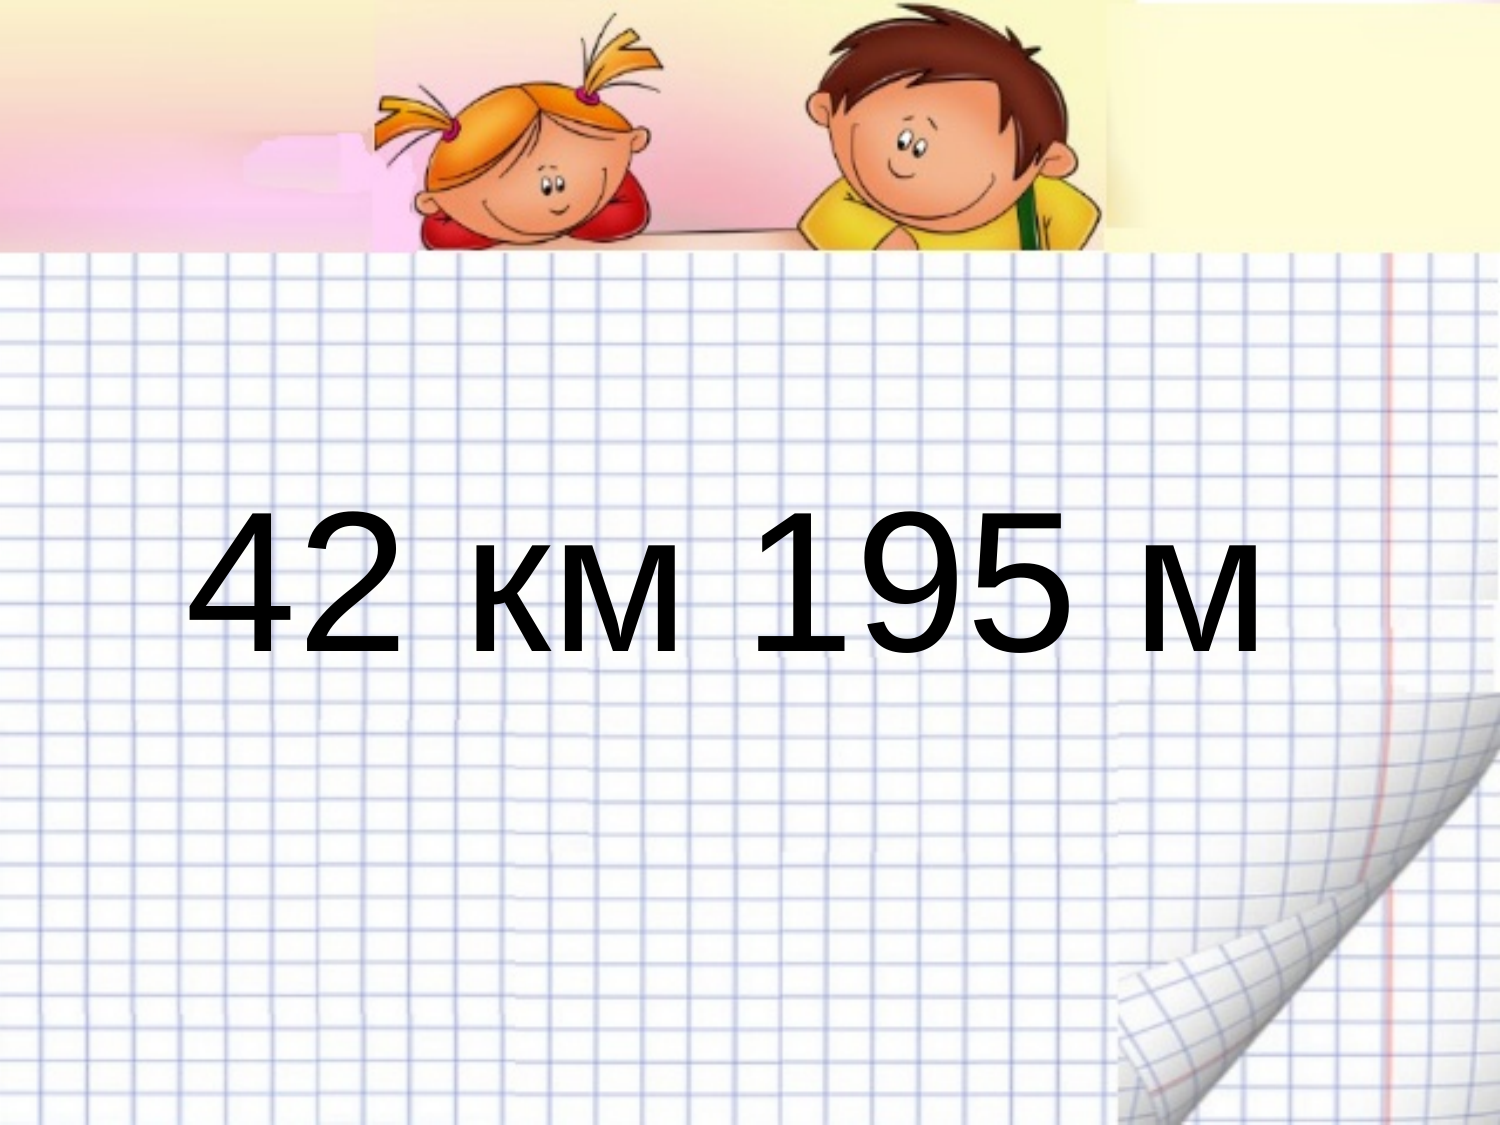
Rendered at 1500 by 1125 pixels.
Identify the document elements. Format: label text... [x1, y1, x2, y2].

text_box 42 км 195 м [171, 444, 1341, 700]
picture [0, 0, 1500, 1125]
